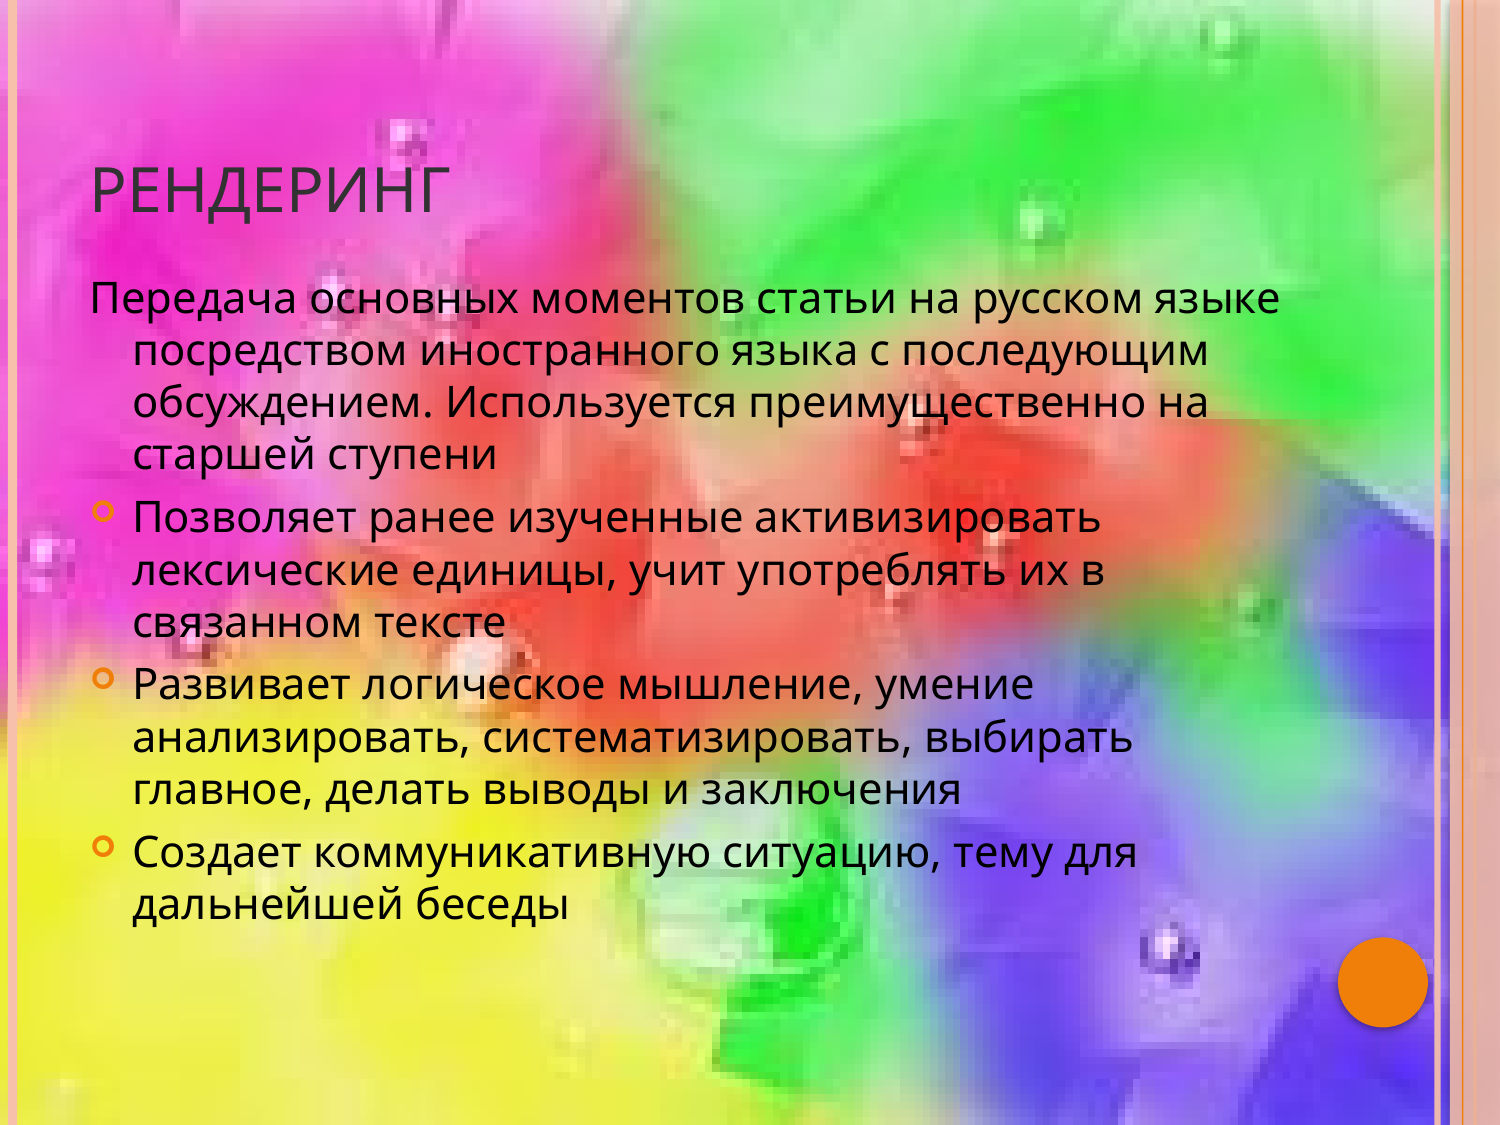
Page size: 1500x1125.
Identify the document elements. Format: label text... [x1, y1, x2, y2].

picture [0, 0, 7, 1125]
list Передача основных моментов статьи на русском языке посредством иностранного языка с последующим обсуждением. Используется преимущественно на старшей ступени Позволяет ранее изученные активизировать лексические единицы, учит употреблять их в связанном тексте Развивает логическое мышление, умение анализировать, систематизировать, выбирать главное, делать выводы и заключения Создает коммуникативную ситуацию, тему для дальнейшей беседы [75, 262, 1300, 1062]
picture [18, 0, 1434, 1125]
picture [1441, 0, 1449, 1125]
title Рендеринг [75, 45, 1300, 233]
